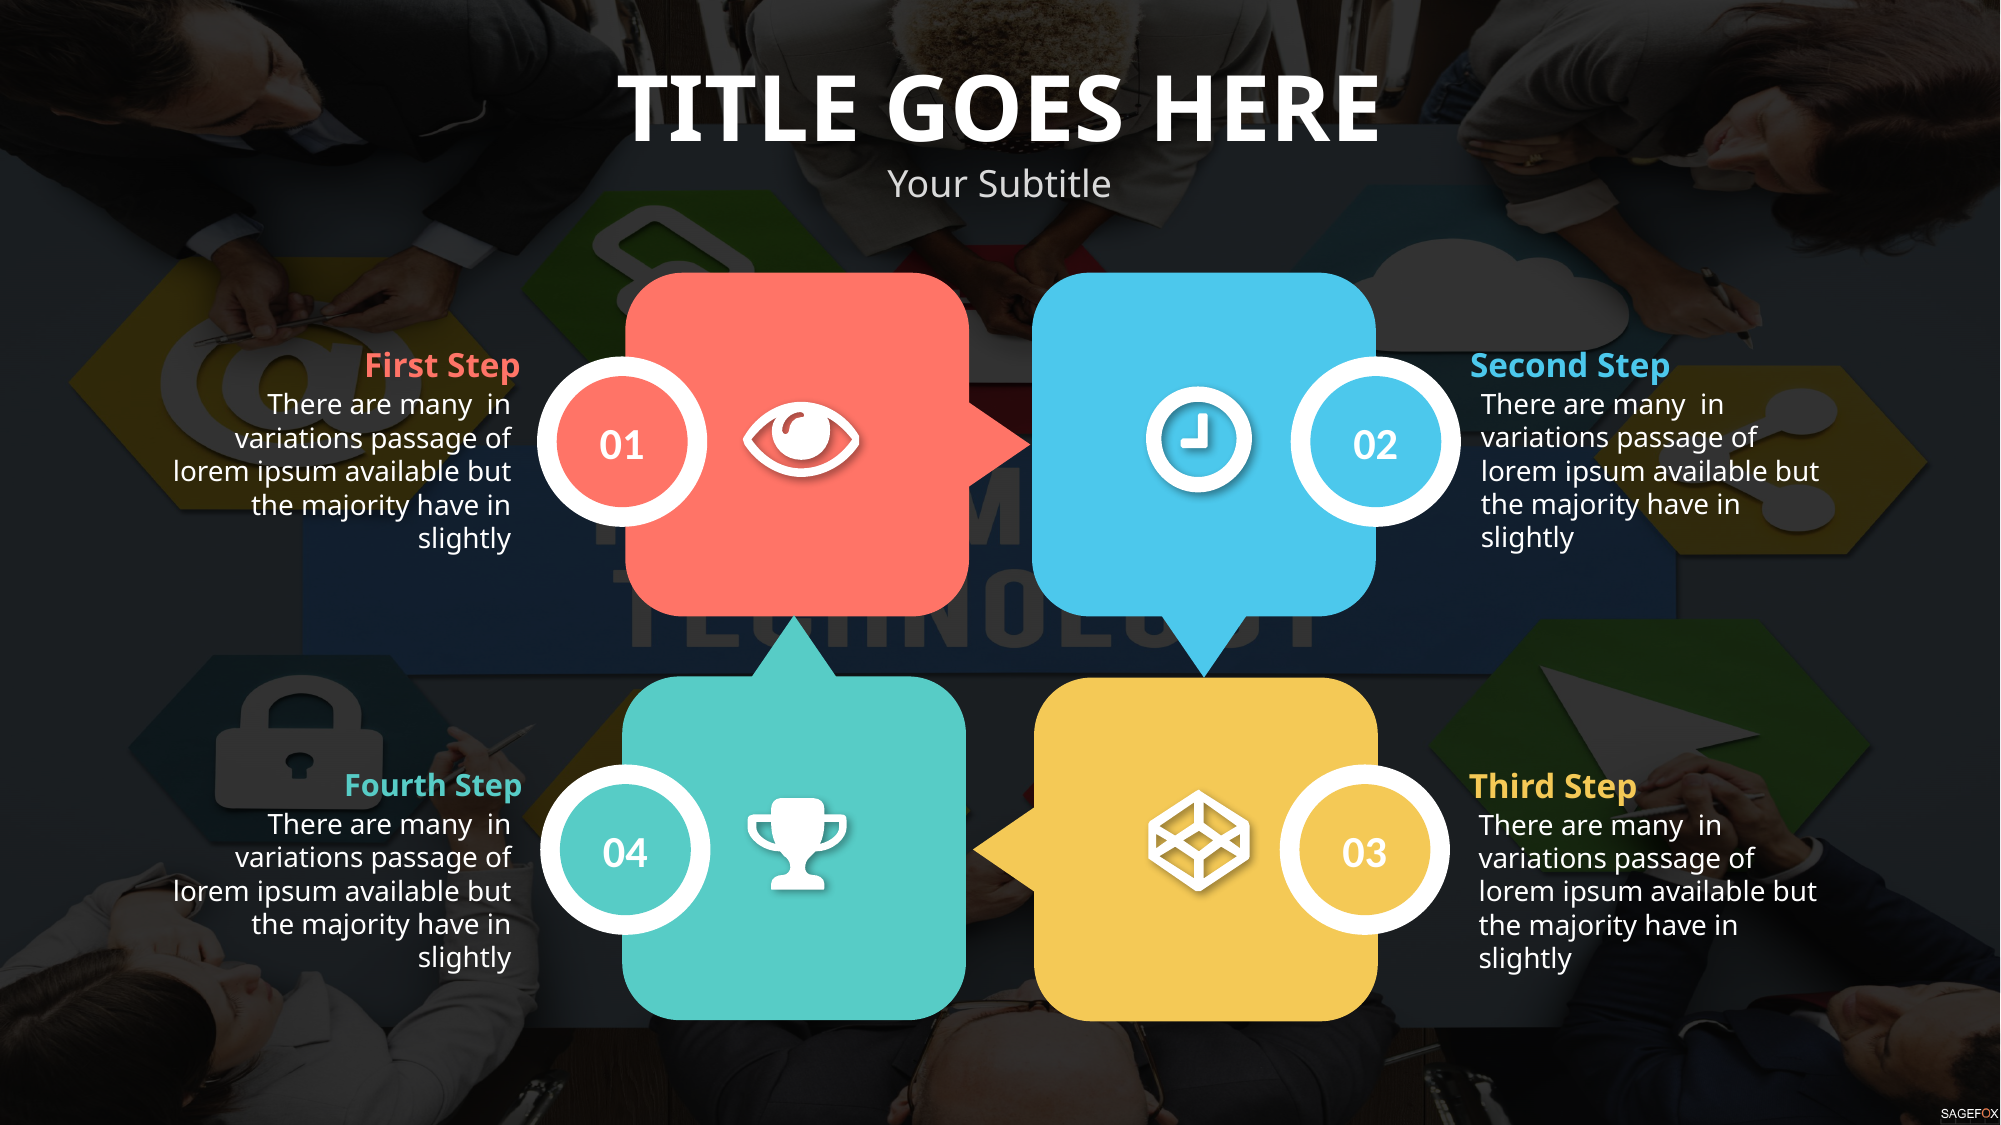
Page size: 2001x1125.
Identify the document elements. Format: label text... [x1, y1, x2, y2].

picture [0, 0, 2001, 1125]
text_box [1480, 343, 1832, 522]
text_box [537, 356, 708, 527]
text_box TITLE GOES HERE Your Subtitle [548, 42, 1452, 212]
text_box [158, 766, 512, 942]
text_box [1032, 272, 1376, 678]
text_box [1478, 765, 1819, 942]
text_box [1279, 764, 1450, 935]
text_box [1003, 646, 1348, 1052]
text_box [1290, 356, 1461, 527]
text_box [622, 615, 966, 1021]
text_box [156, 343, 512, 522]
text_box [540, 764, 711, 935]
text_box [655, 242, 1000, 647]
